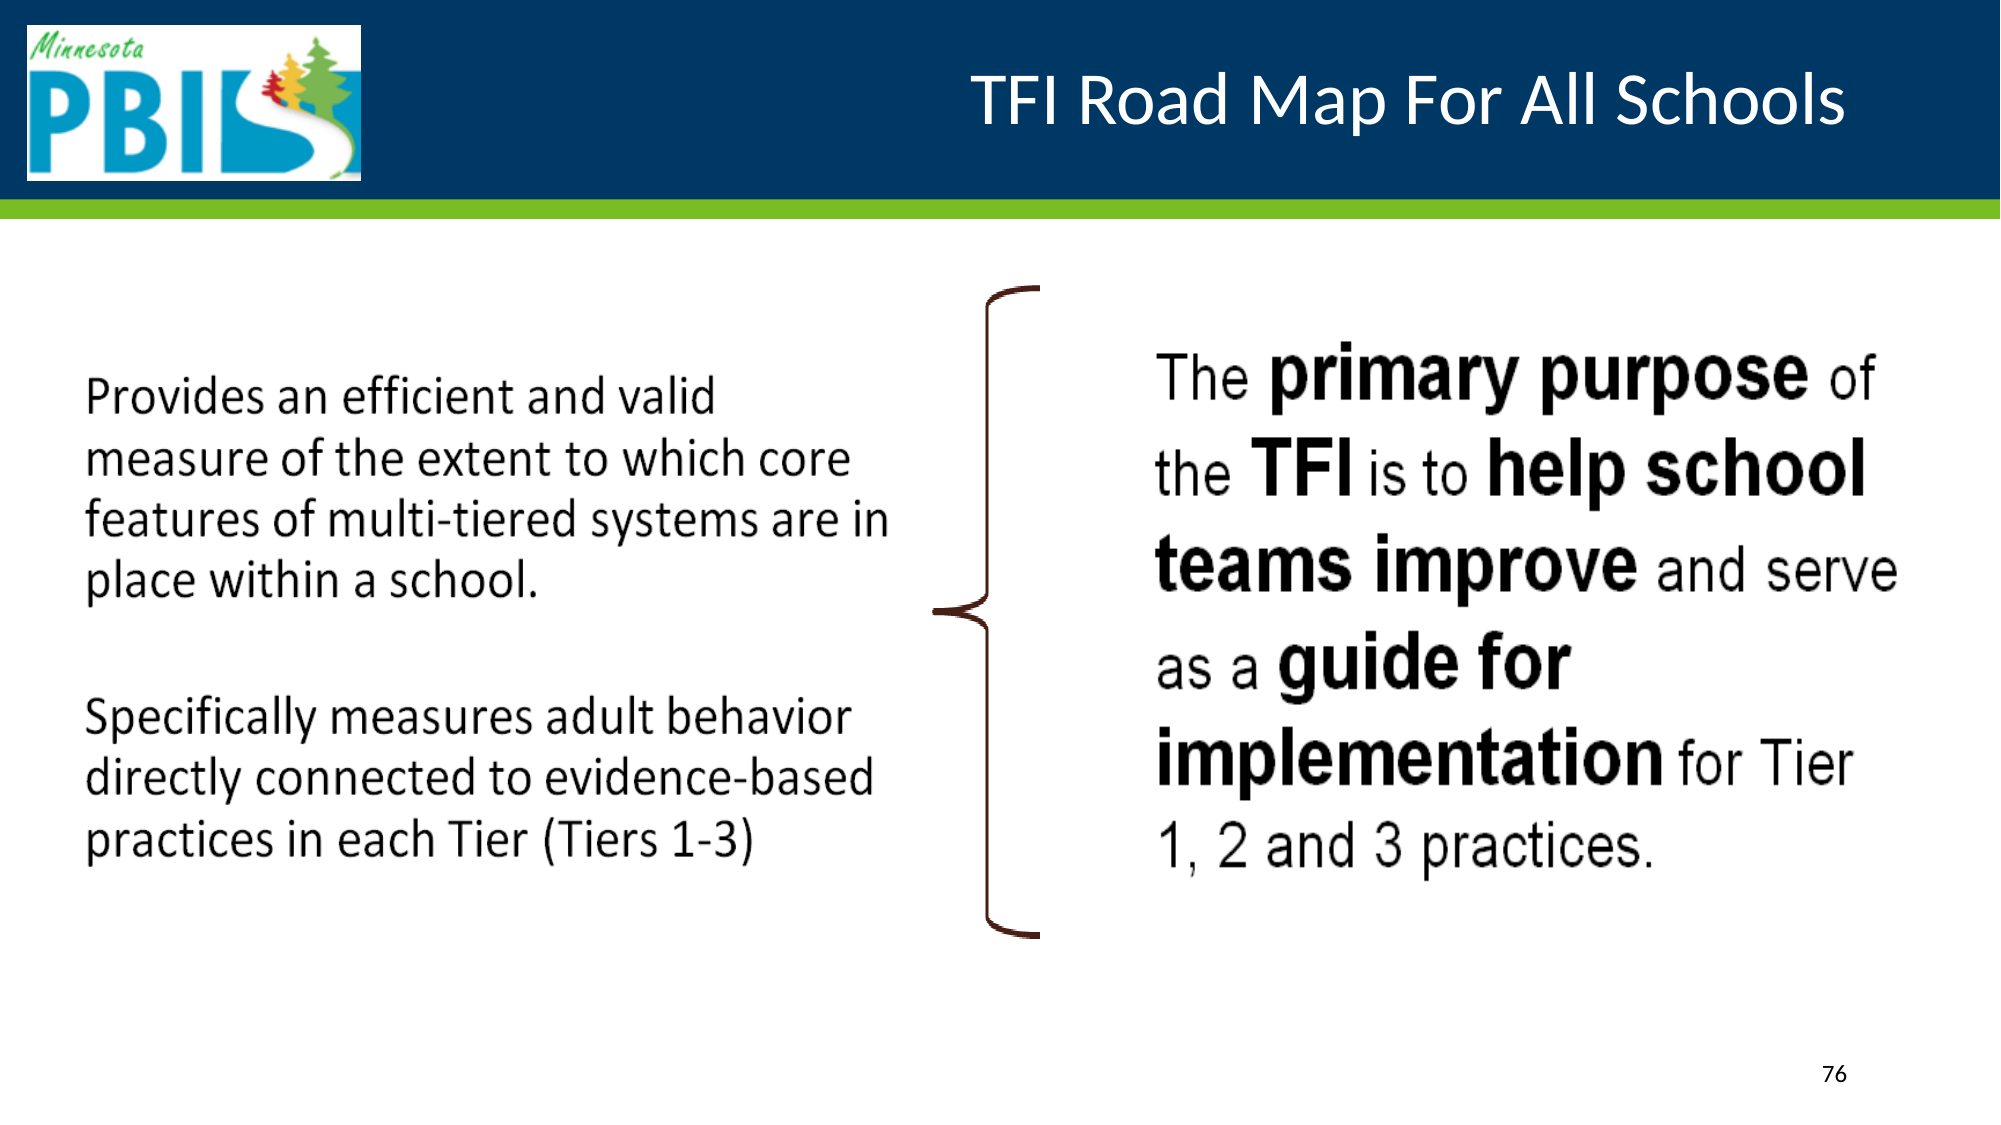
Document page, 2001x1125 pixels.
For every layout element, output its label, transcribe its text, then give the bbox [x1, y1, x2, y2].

picture [27, 25, 361, 181]
slide_number 76 [1622, 1042, 1863, 1103]
title TFI Road Map For All Schools [387, 24, 1863, 175]
picture [1112, 299, 1951, 996]
picture [43, 267, 1040, 1040]
